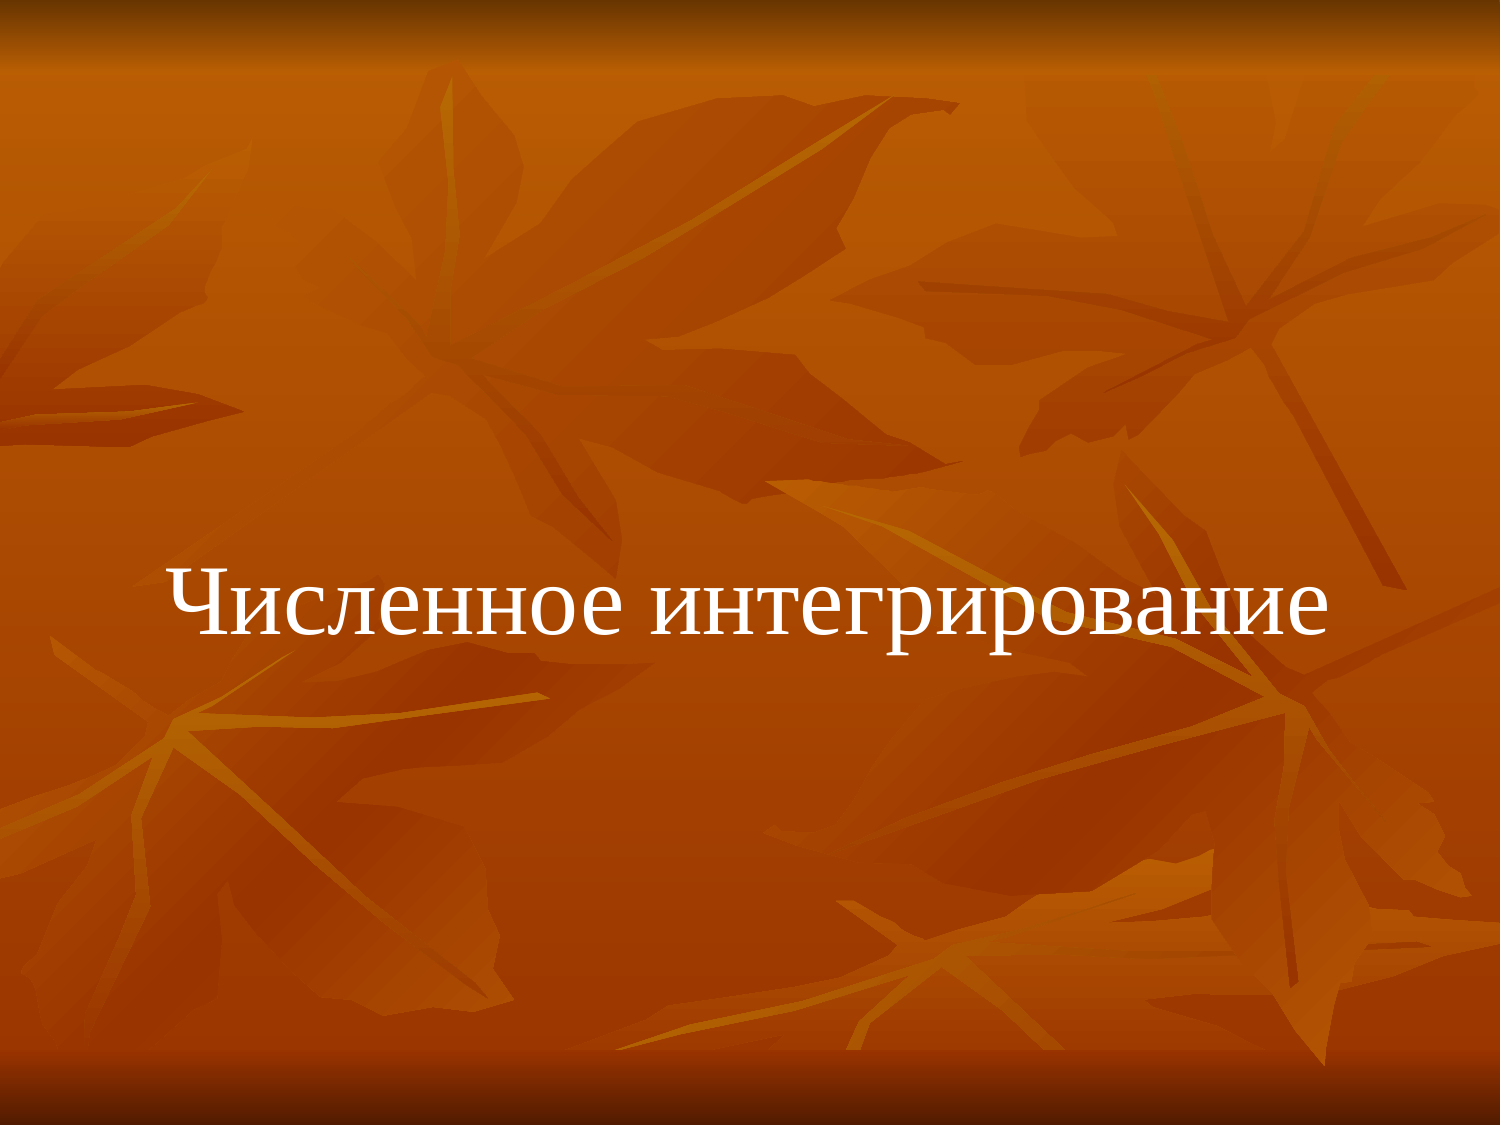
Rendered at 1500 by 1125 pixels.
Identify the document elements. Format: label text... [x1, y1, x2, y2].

list Численное интегрирование [75, 262, 1425, 1006]
